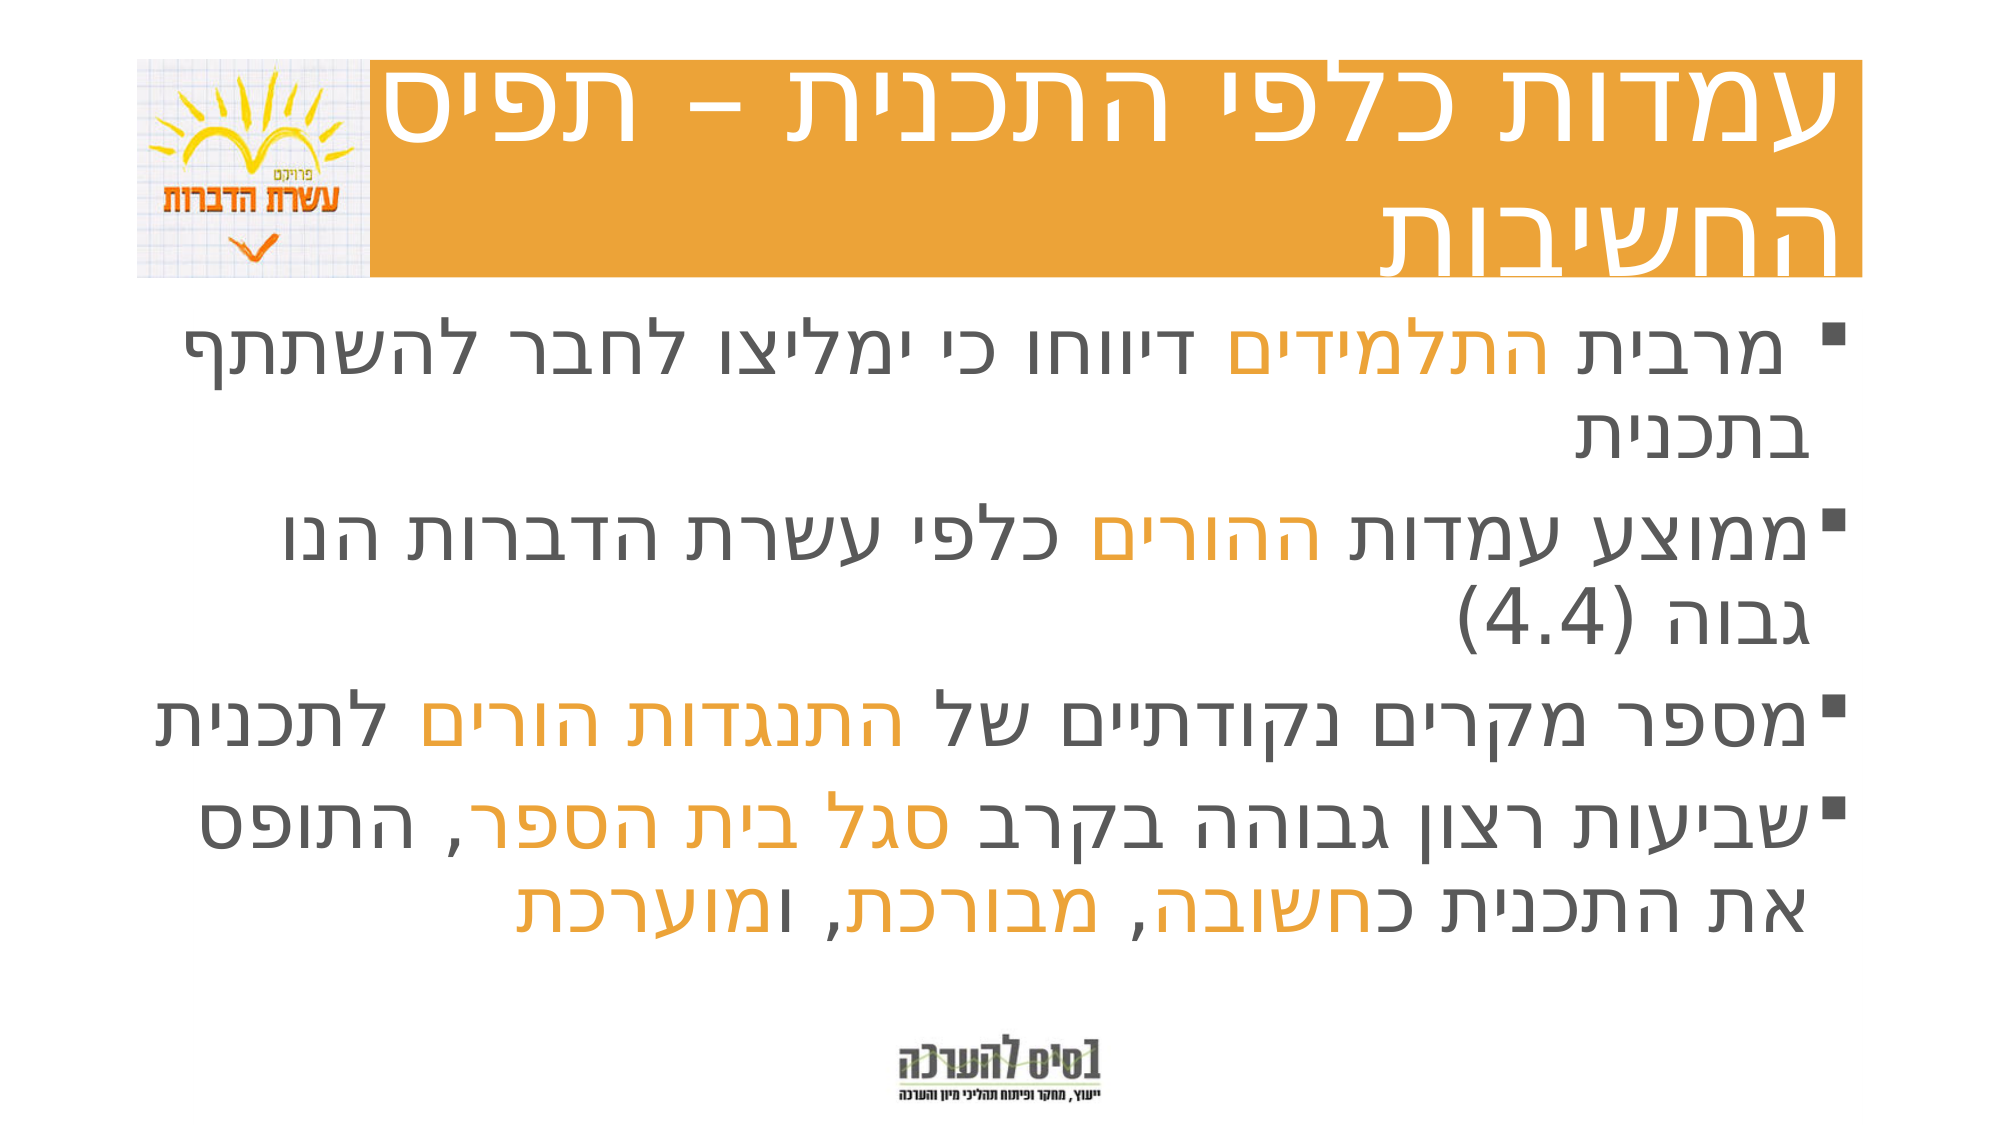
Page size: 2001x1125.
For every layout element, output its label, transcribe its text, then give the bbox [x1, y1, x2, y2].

picture [137, 59, 370, 278]
title עמדות כלפי התכנית – תפיסת החשיבות [370, 59, 1863, 278]
picture [192, 308, 1864, 1125]
list מרבית התלמידים דיווחו כי ימליצו לחבר להשתתף בתכנית ממוצע עמדות ההורים כלפי עשרת הדברות הנו גבוה (4.4) מספר מקרים נקודתיים של התנגדות הורים לתכנית שביעות רצון גבוהה בקרב סגל בית הספר, התופס את התכנית כחשובה, מבורכת, ומוערכת [137, 299, 1863, 1014]
